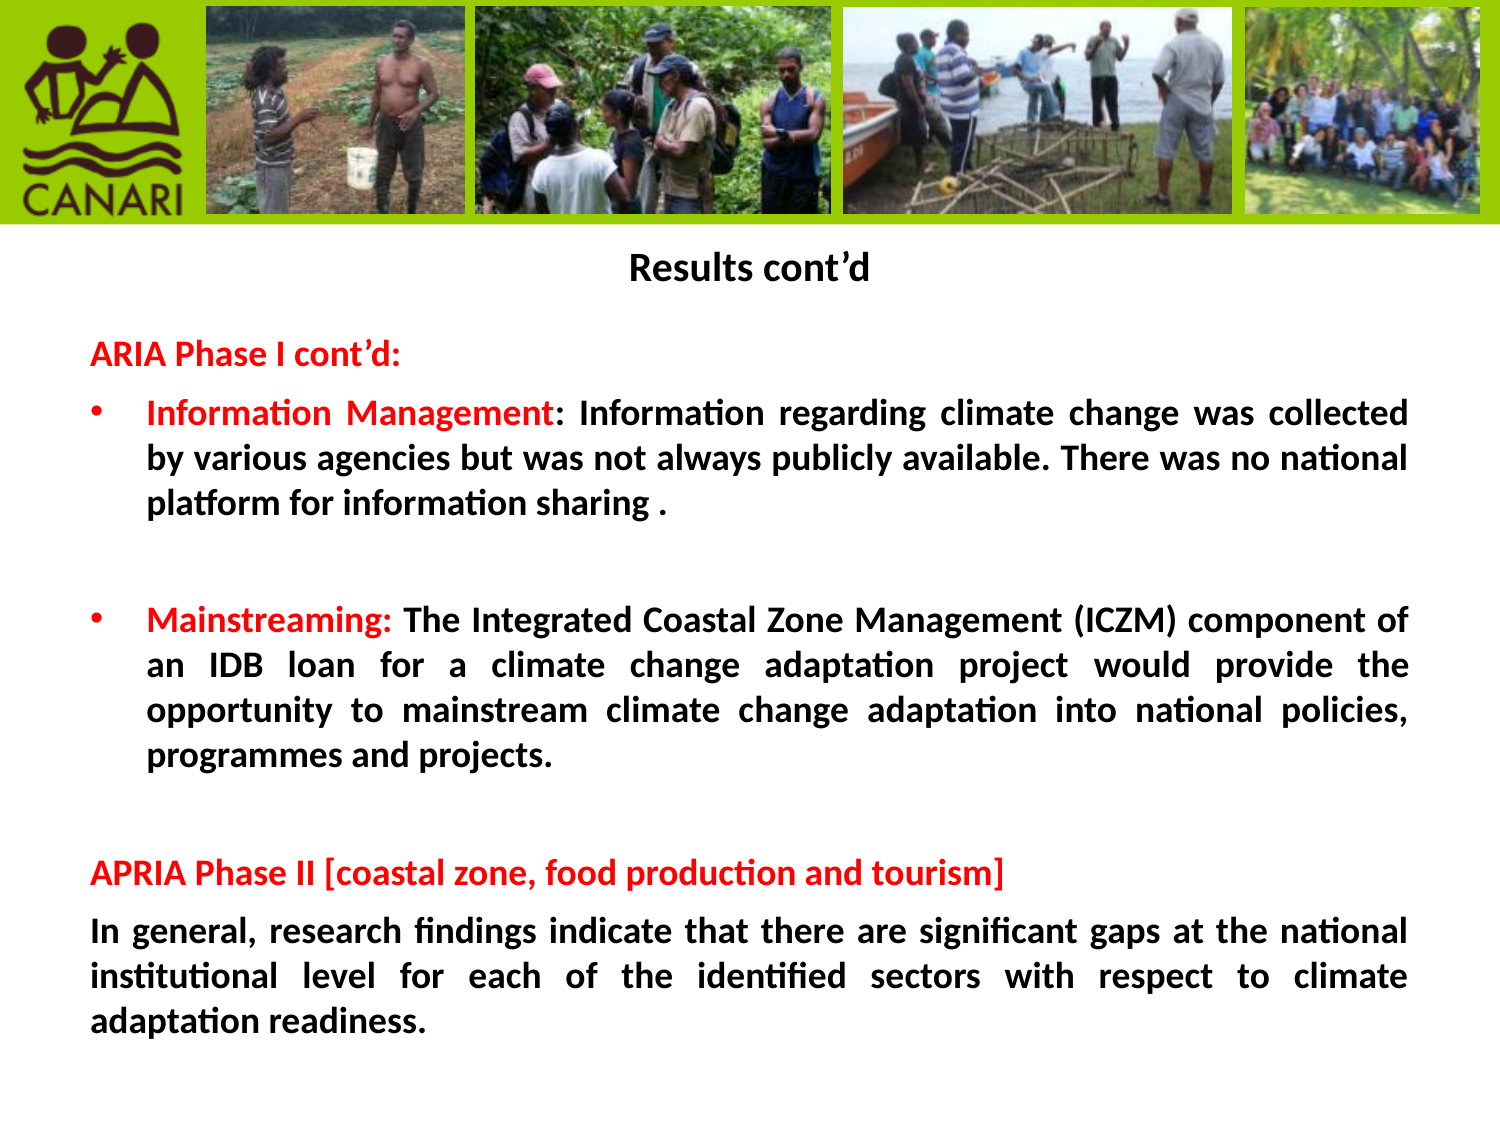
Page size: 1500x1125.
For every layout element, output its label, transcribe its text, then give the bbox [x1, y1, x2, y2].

picture [14, 17, 195, 225]
list ARIA Phase I cont’d: Information Management: Information regarding climate change was collected by various agencies but was not always publicly available. There was no national platform for information sharing . Mainstreaming: The Integrated Coastal Zone Management (ICZM) component of an IDB loan for a climate change adaptation project would provide the opportunity to mainstream climate change adaptation into national policies, programmes and projects. APRIA Phase II [coastal zone, food production and tourism] In general, research findings indicate that there are significant gaps at the national institutional level for each of the identified sectors with respect to climate adaptation readiness. [74, 321, 1426, 1125]
picture [206, 6, 465, 214]
picture [475, 6, 831, 214]
picture [843, 7, 1232, 214]
title Results cont’d [74, 233, 1426, 296]
picture [1245, 7, 1480, 214]
